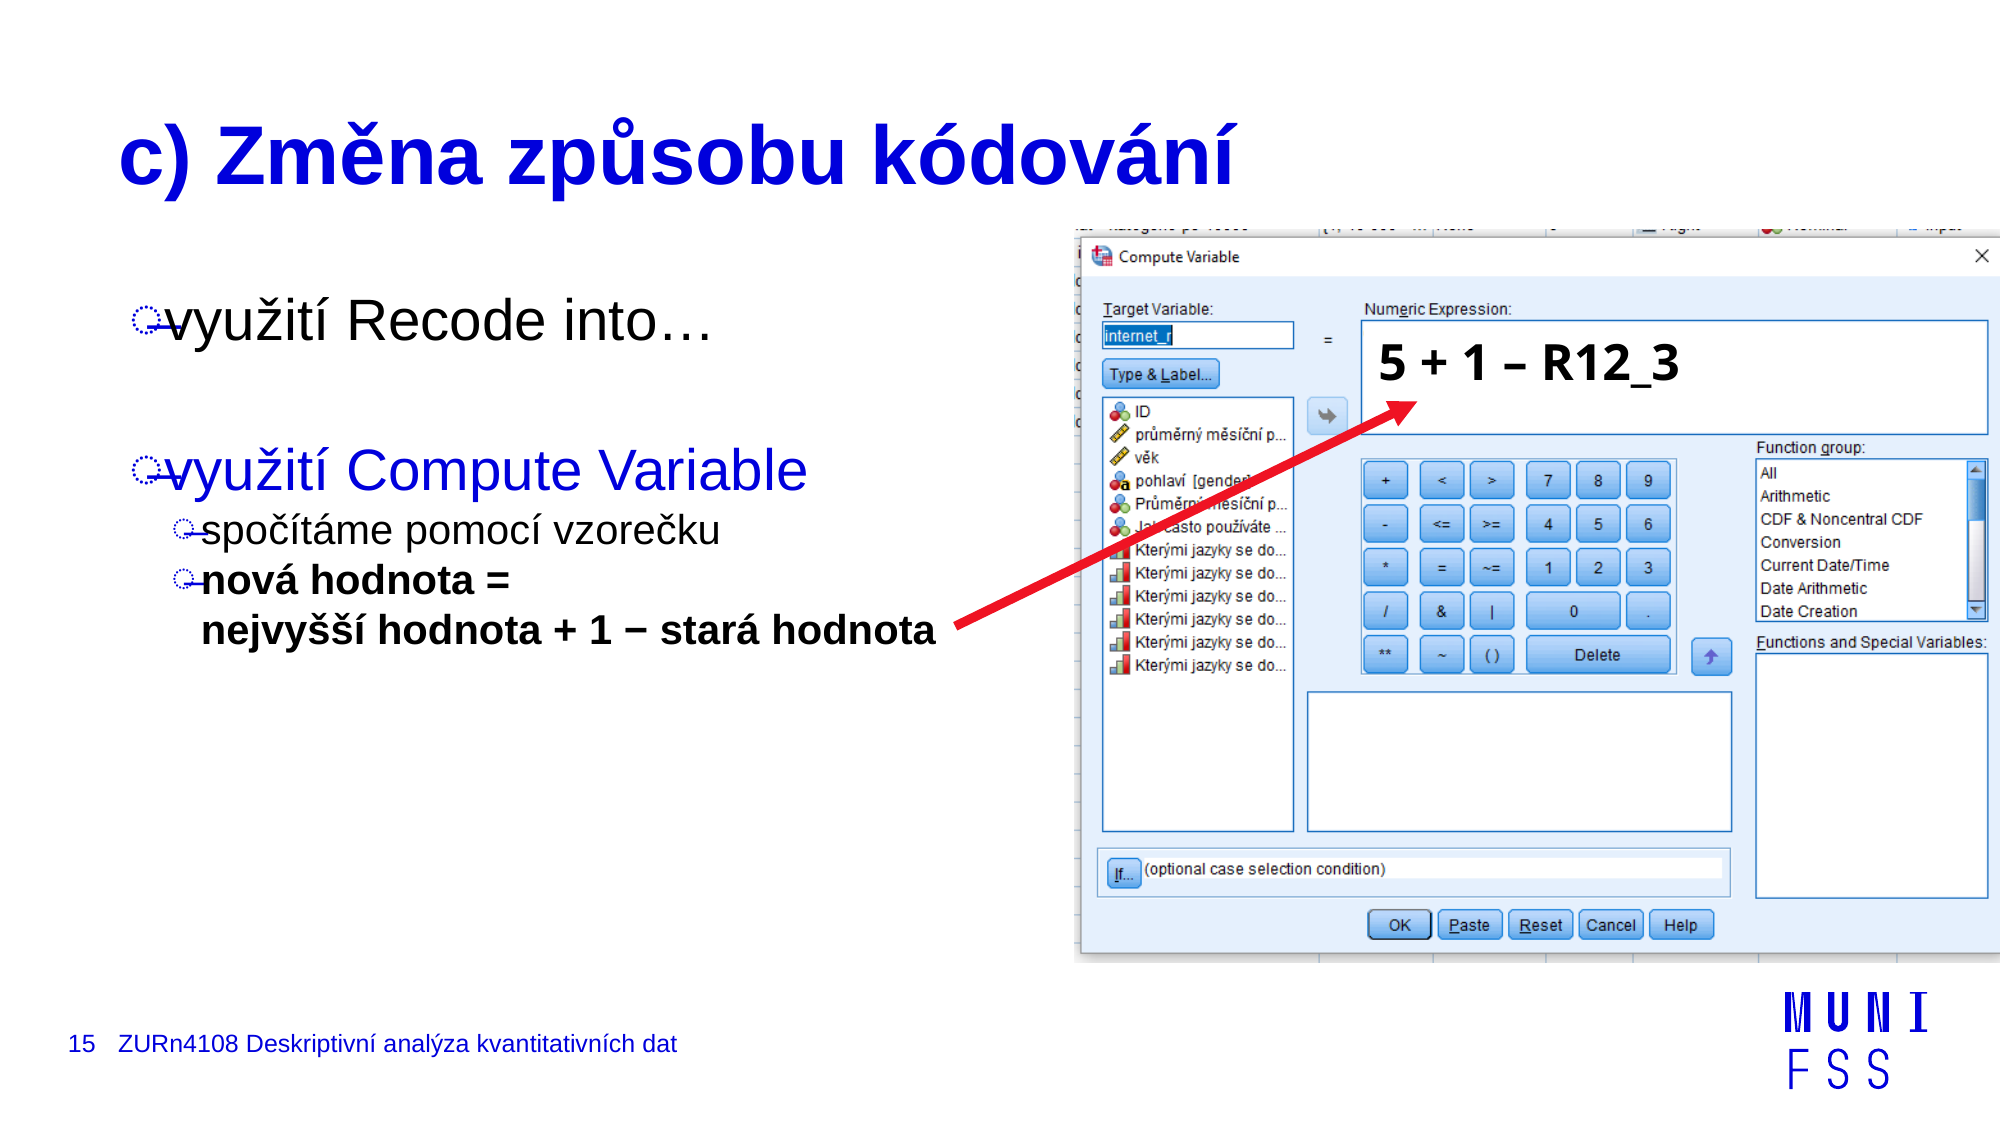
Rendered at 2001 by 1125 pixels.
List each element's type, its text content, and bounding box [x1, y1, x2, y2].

footer ZURn4108 Deskriptivní analýza kvantitativních dat [118, 1021, 1418, 1063]
title c) Změna způsobu kódování [118, 118, 1883, 193]
list využití Recode into… využití Compute Variable spočítáme pomocí vzorečku nová hodnota = nejvyšší hodnota + 1 − stará hodnota [118, 277, 1069, 957]
picture [1074, 229, 2000, 963]
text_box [954, 401, 1418, 627]
slide_number 15 [67, 1021, 110, 1063]
